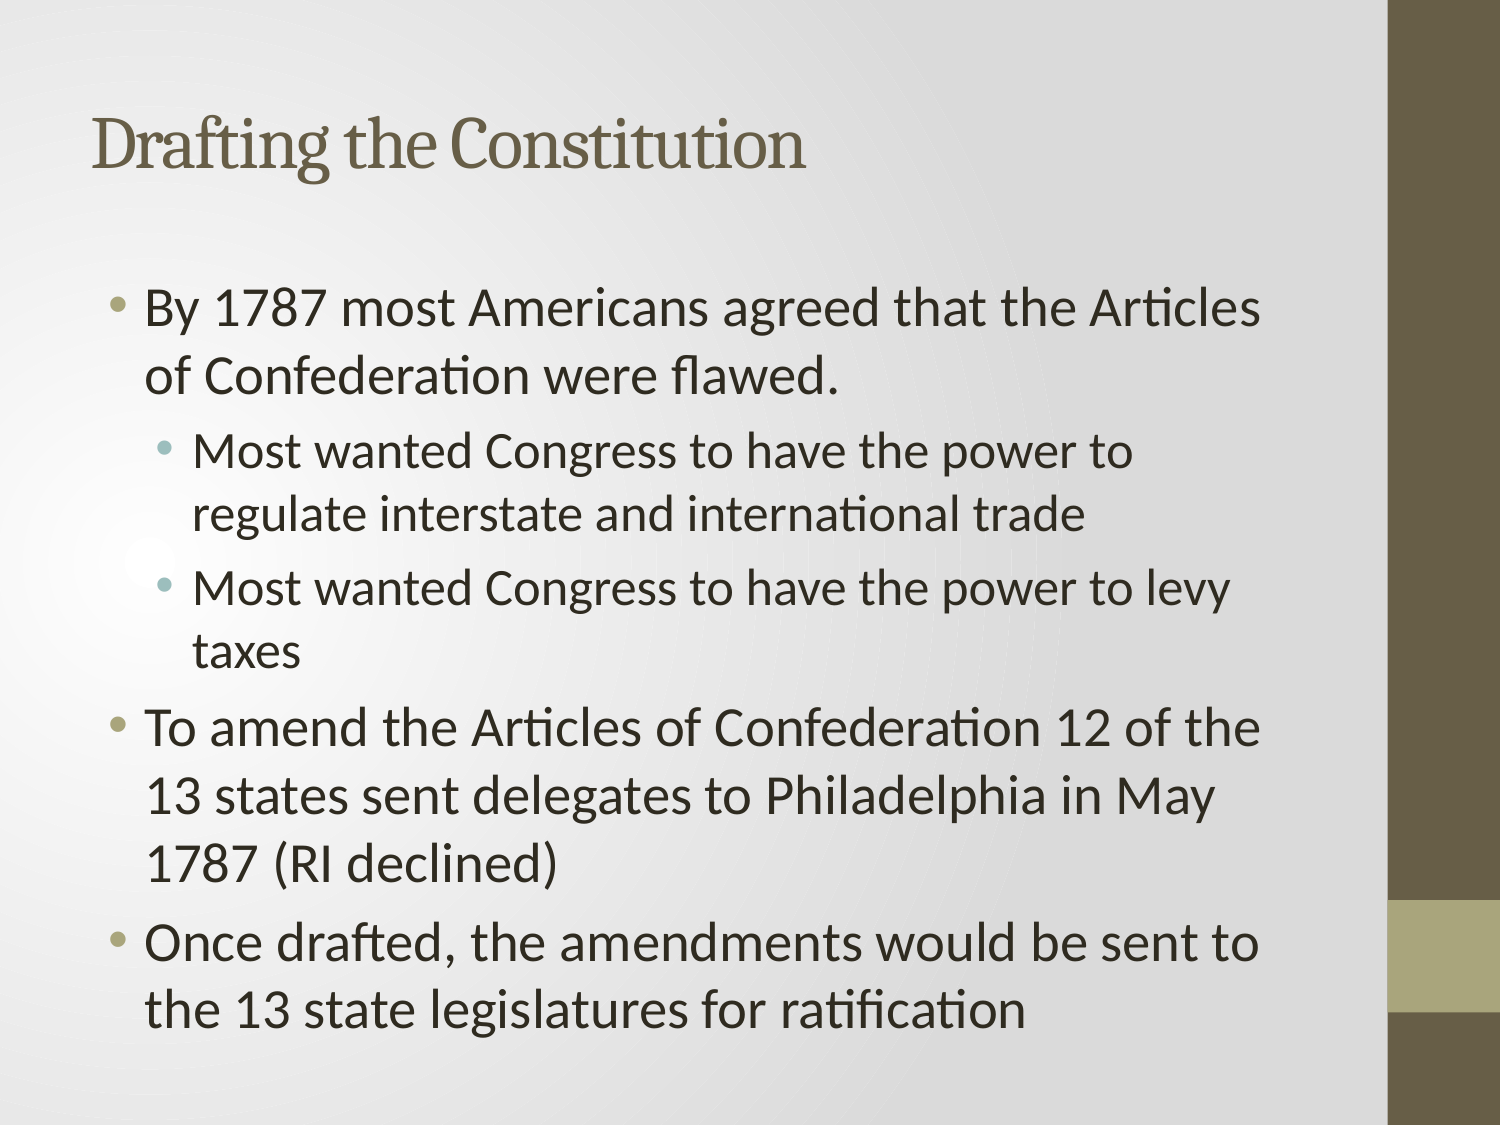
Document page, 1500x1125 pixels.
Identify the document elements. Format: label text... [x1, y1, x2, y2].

list By 1787 most Americans agreed that the Articles of Confederation were flawed. Most wanted Congress to have the power to regulate interstate and international trade Most wanted Congress to have the power to levy taxes To amend the Articles of Confederation 12 of the 13 states sent delegates to Philadelphia in May 1787 (RI declined) Once drafted, the amendments would be sent to the 13 state legislatures for ratification [75, 262, 1325, 1050]
title Drafting the Constitution [75, 45, 1325, 233]
